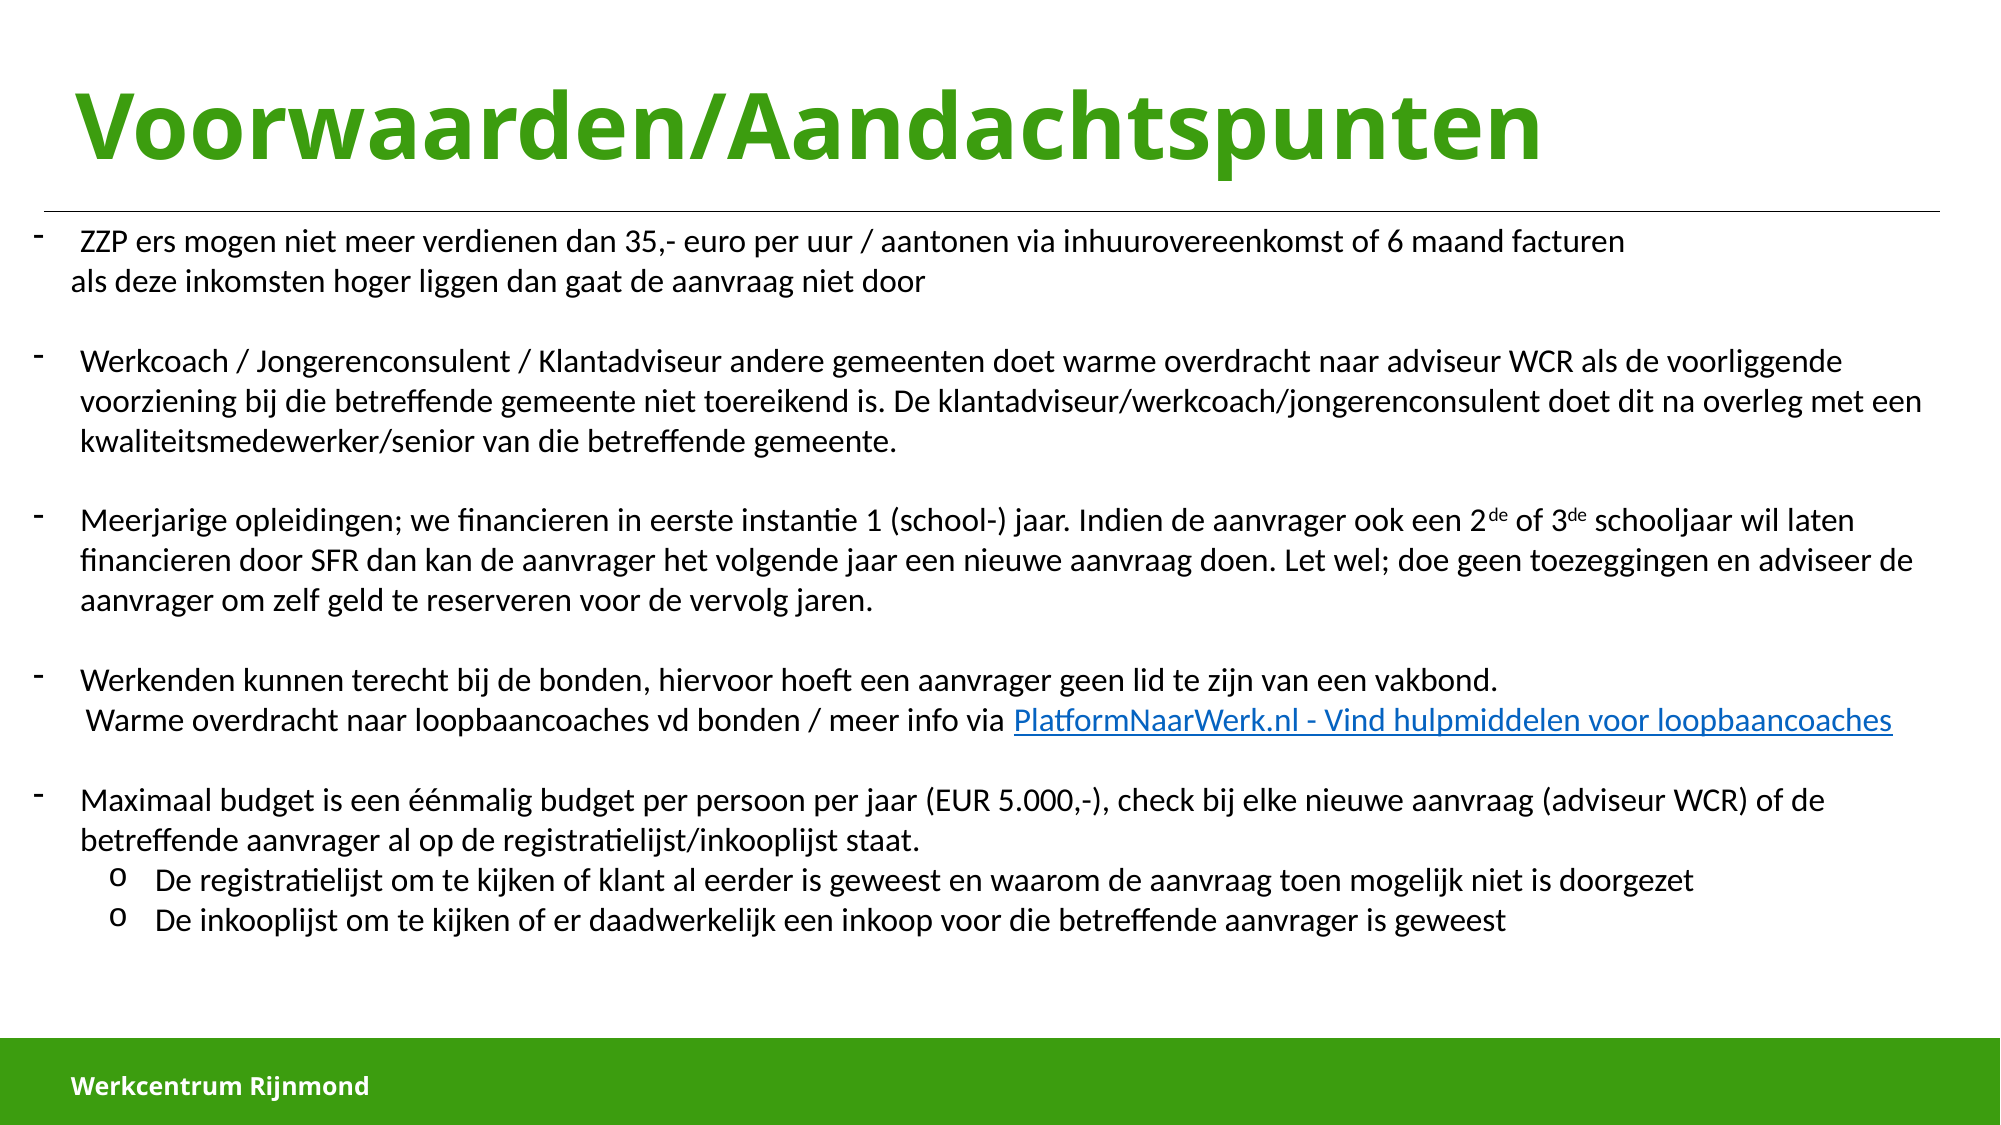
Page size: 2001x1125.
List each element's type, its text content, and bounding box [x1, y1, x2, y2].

text_box [26, 135, 1913, 211]
text_box Werkcentrum Rijnmond [70, 1075, 859, 1104]
title Voorwaarden/Aandachtspunten [59, 21, 1785, 135]
text_box ZZP ers mogen niet meer verdienen dan 35,- euro per uur / aantonen via inhuurovereenkomst of 6 maand facturen als deze inkomsten hoger liggen dan gaat de aanvraag niet door Werkcoach / Jongerenconsulent / Klantadviseur andere gemeenten doet warme overdracht naar adviseur WCR als de voorliggende voorziening bij die betreffende gemeente niet toereikend is. De klantadviseur/werkcoach/jongerenconsulent doet dit na overleg met een kwaliteitsmedewerker/senior van die betreffende gemeente. Meerjarige opleidingen; we financieren in eerste instantie 1 (school-) jaar. Indien de aanvrager ook een 2de of 3de schooljaar wil laten financieren door SFR dan kan de aanvrager het volgende jaar een nieuwe aanvraag doen. Let wel; doe geen toezeggingen en adviseer de aanvrager om zelf geld te reserveren voor de vervolg jaren. Werkenden kunnen terecht bij de bonden, hiervoor hoeft een aanvrager geen lid te zijn van een vakbond. Warme overdracht naar loopbaancoaches vd bonden / meer info via PlatformNaarWerk.nl - Vind hulpmiddelen voor loopbaancoaches Maximaal budget is een éénmalig budget per persoon per jaar (EUR 5.000,-), check bij elke nieuwe aanvraag (adviseur WCR) of de betreffende aanvrager al op de registratielijst/inkooplijst staat. De registratielijst om te kijken of klant al eerder is geweest en waarom de aanvraag toen mogelijk niet is doorgezet De inkooplijst om te kijken of er daadwerkelijk een inkoop voor die betreffende aanvrager is geweest [18, 211, 1953, 1075]
text_box [0, 1038, 2000, 1125]
